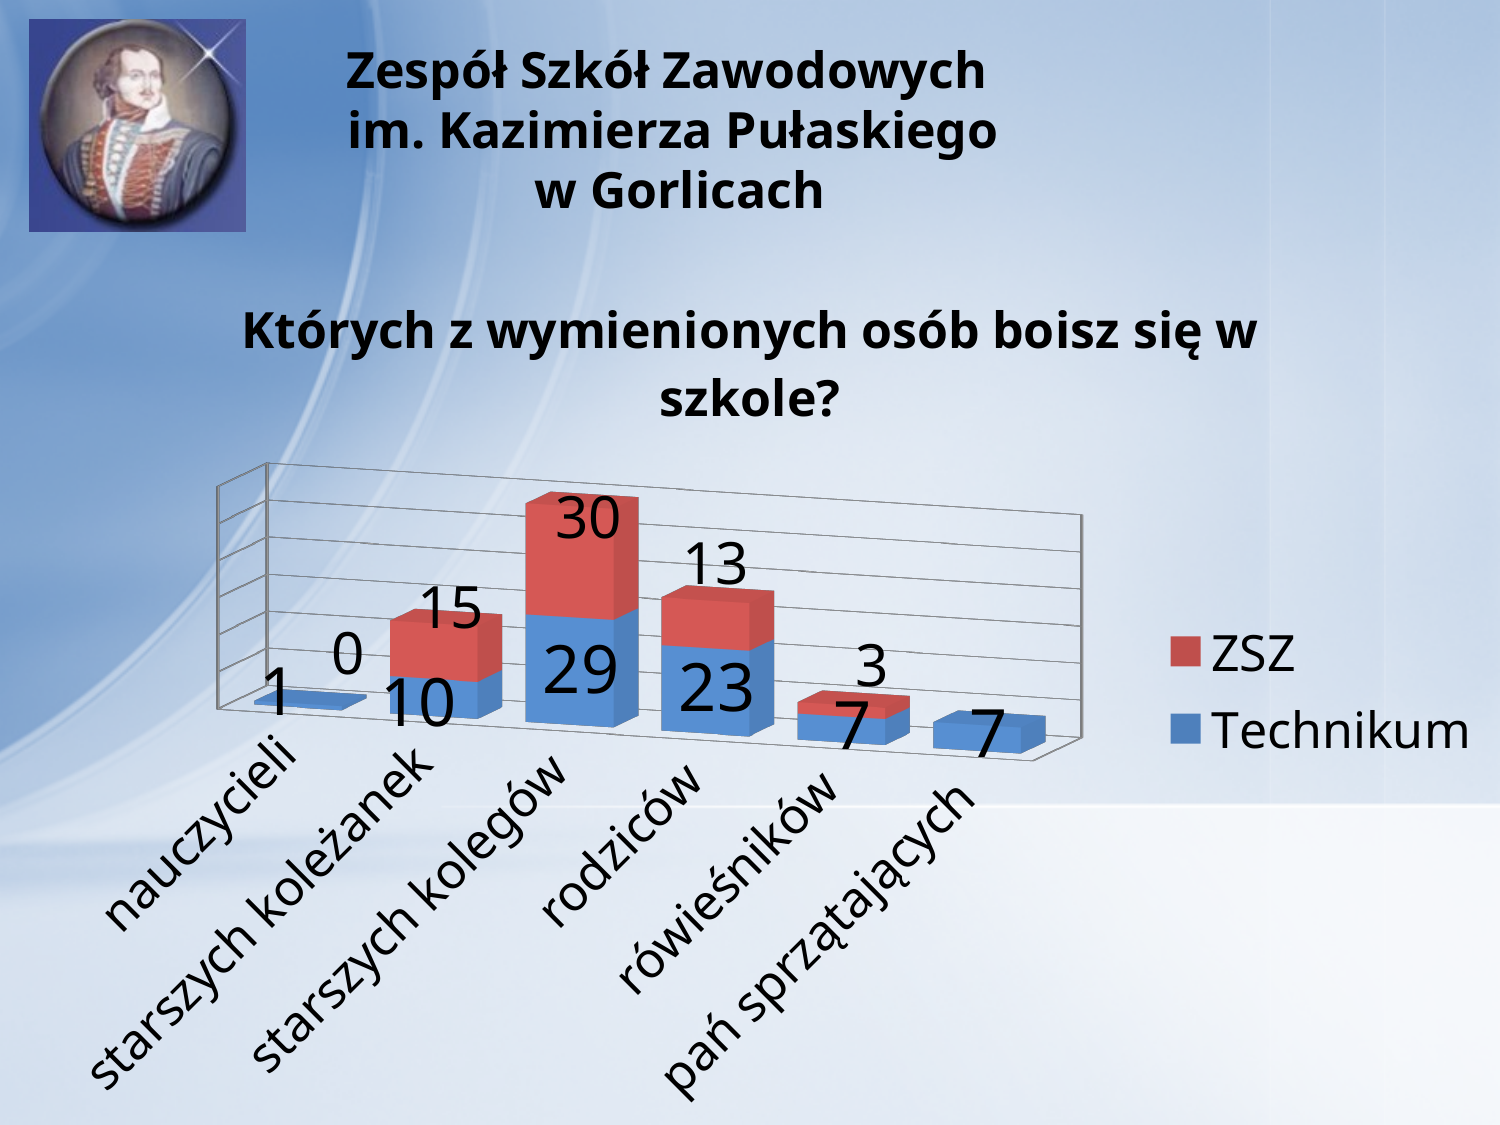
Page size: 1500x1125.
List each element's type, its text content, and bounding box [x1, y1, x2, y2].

picture [0, 0, 1500, 254]
text_box Zespół Szkół Zawodowych im. Kazimierza Pułaskiego w Gorlicach [253, 30, 1093, 226]
chart [0, 254, 1500, 1125]
